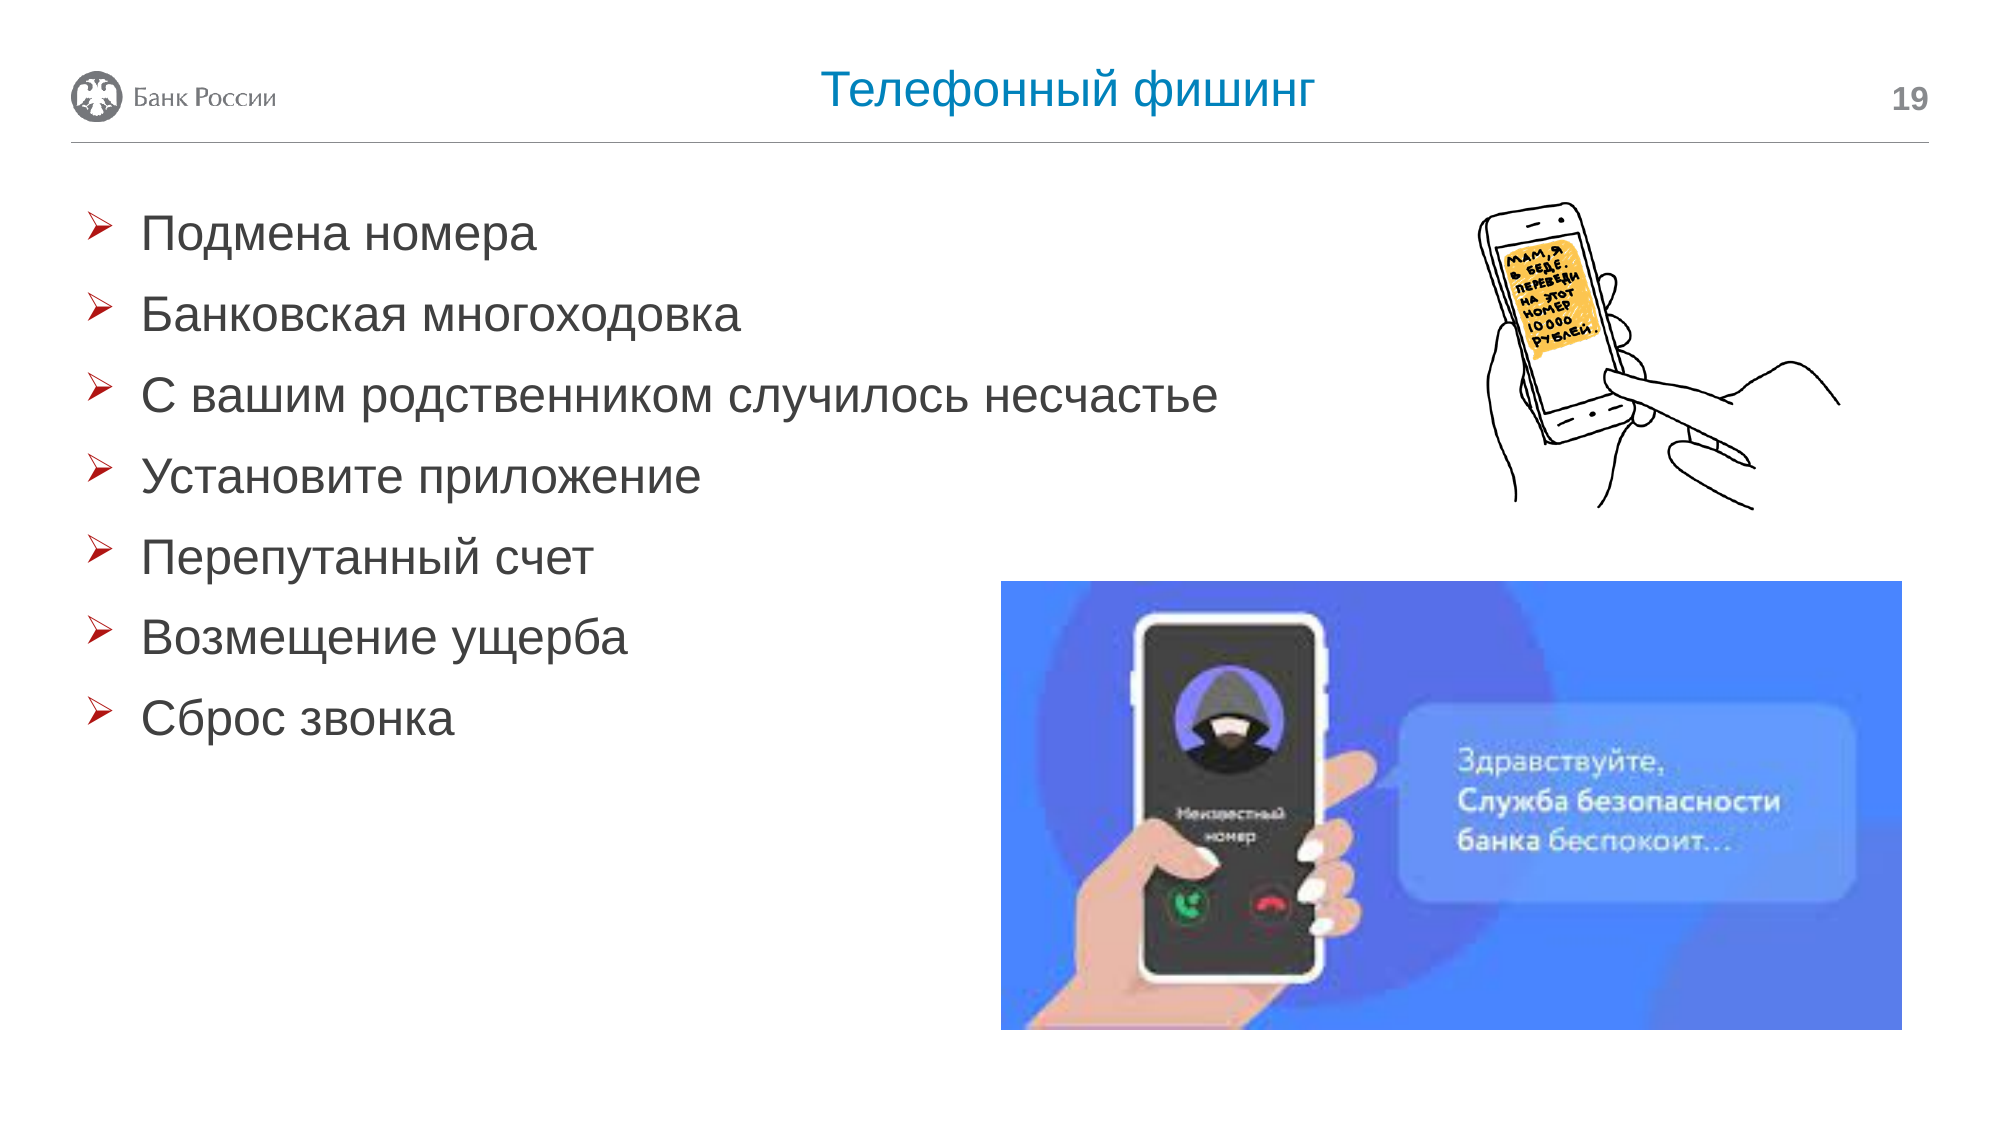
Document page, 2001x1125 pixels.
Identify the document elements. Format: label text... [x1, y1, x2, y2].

list Подмена номера Банковская многоходовка С вашим родственником случилось несчастье Установите приложение Перепутанный счет Возмещение ущерба Сброс звонка [69, 193, 1912, 1038]
picture [1000, 581, 1902, 1030]
picture [1391, 135, 1871, 549]
picture [71, 71, 275, 122]
title Телефонный фишинг [330, 32, 1779, 149]
slide_number 19 [1806, 70, 1929, 124]
